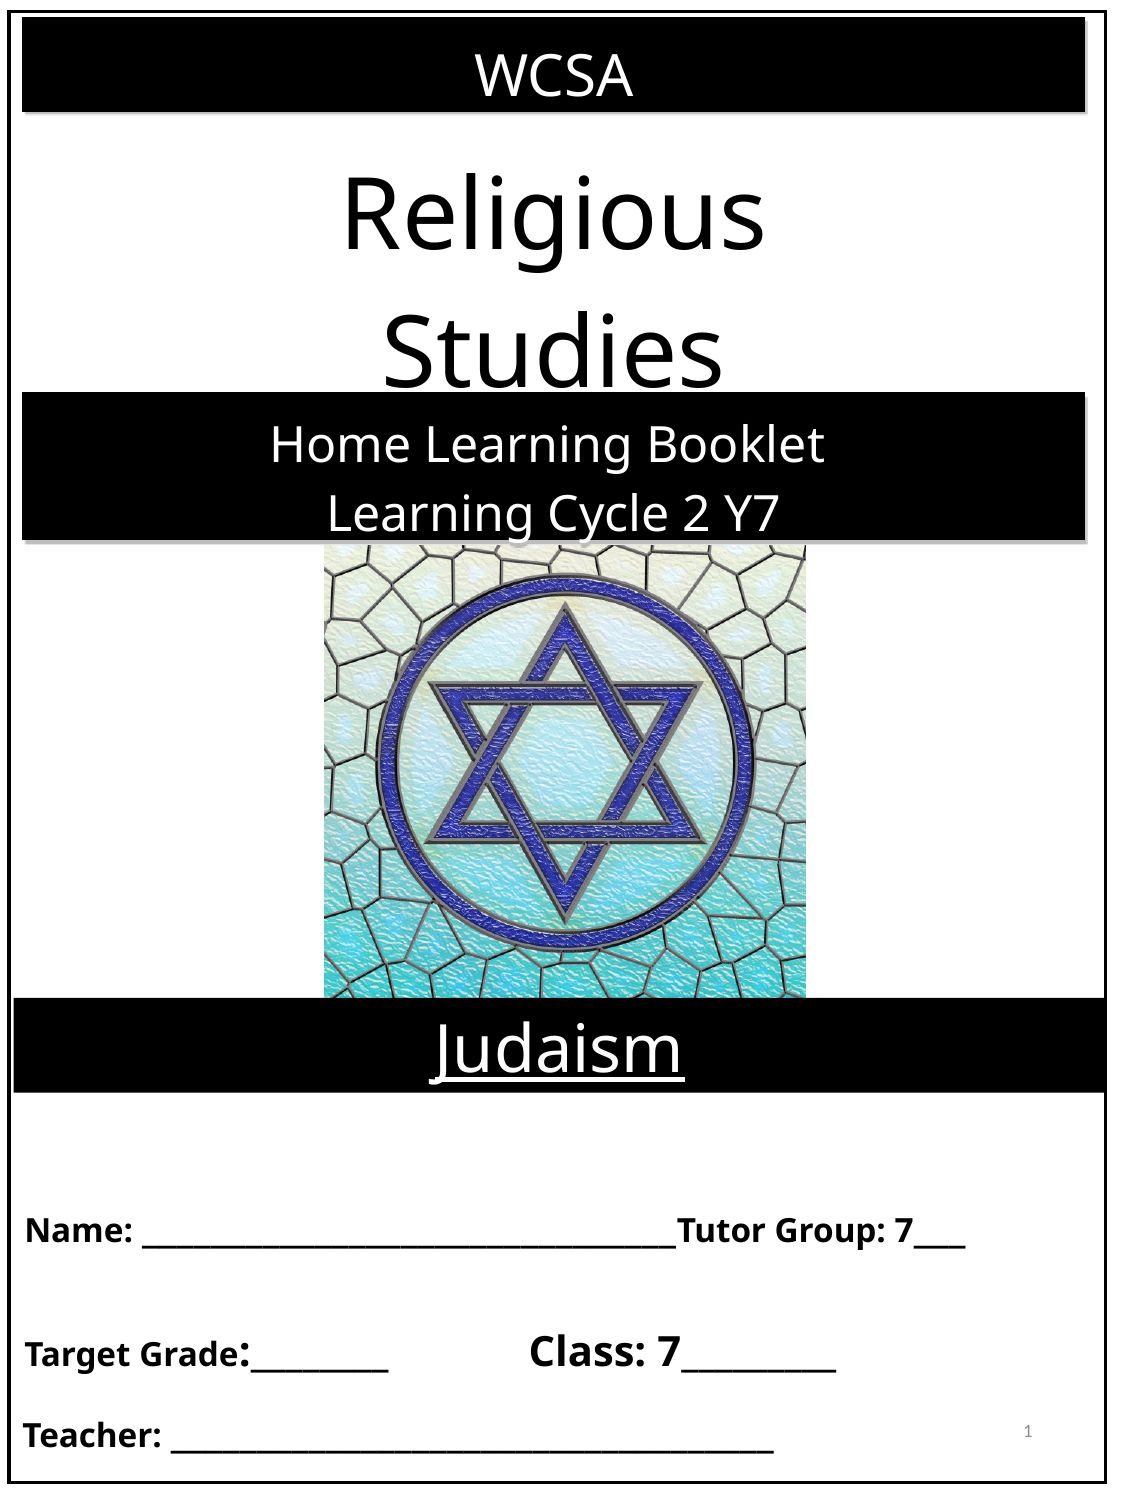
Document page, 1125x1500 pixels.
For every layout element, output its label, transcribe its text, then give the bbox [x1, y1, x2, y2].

text_box Teacher: ___________________________________ [7, 1391, 1123, 1500]
text_box [25, 0, 76, 11]
text_box Home Learning Booklet Learning Cycle 2 Y7 [25, 395, 1083, 538]
text_box Name: _______________________________Tutor Group: 7___ Target Grade:________ Class: 7_________ [9, 1185, 1125, 1294]
text_box Religious Studies [205, 123, 903, 295]
text_box [9, 1294, 1106, 1391]
picture [324, 545, 806, 1001]
text_box [9, 11, 1106, 1185]
text_box WCSA [25, 19, 1083, 109]
